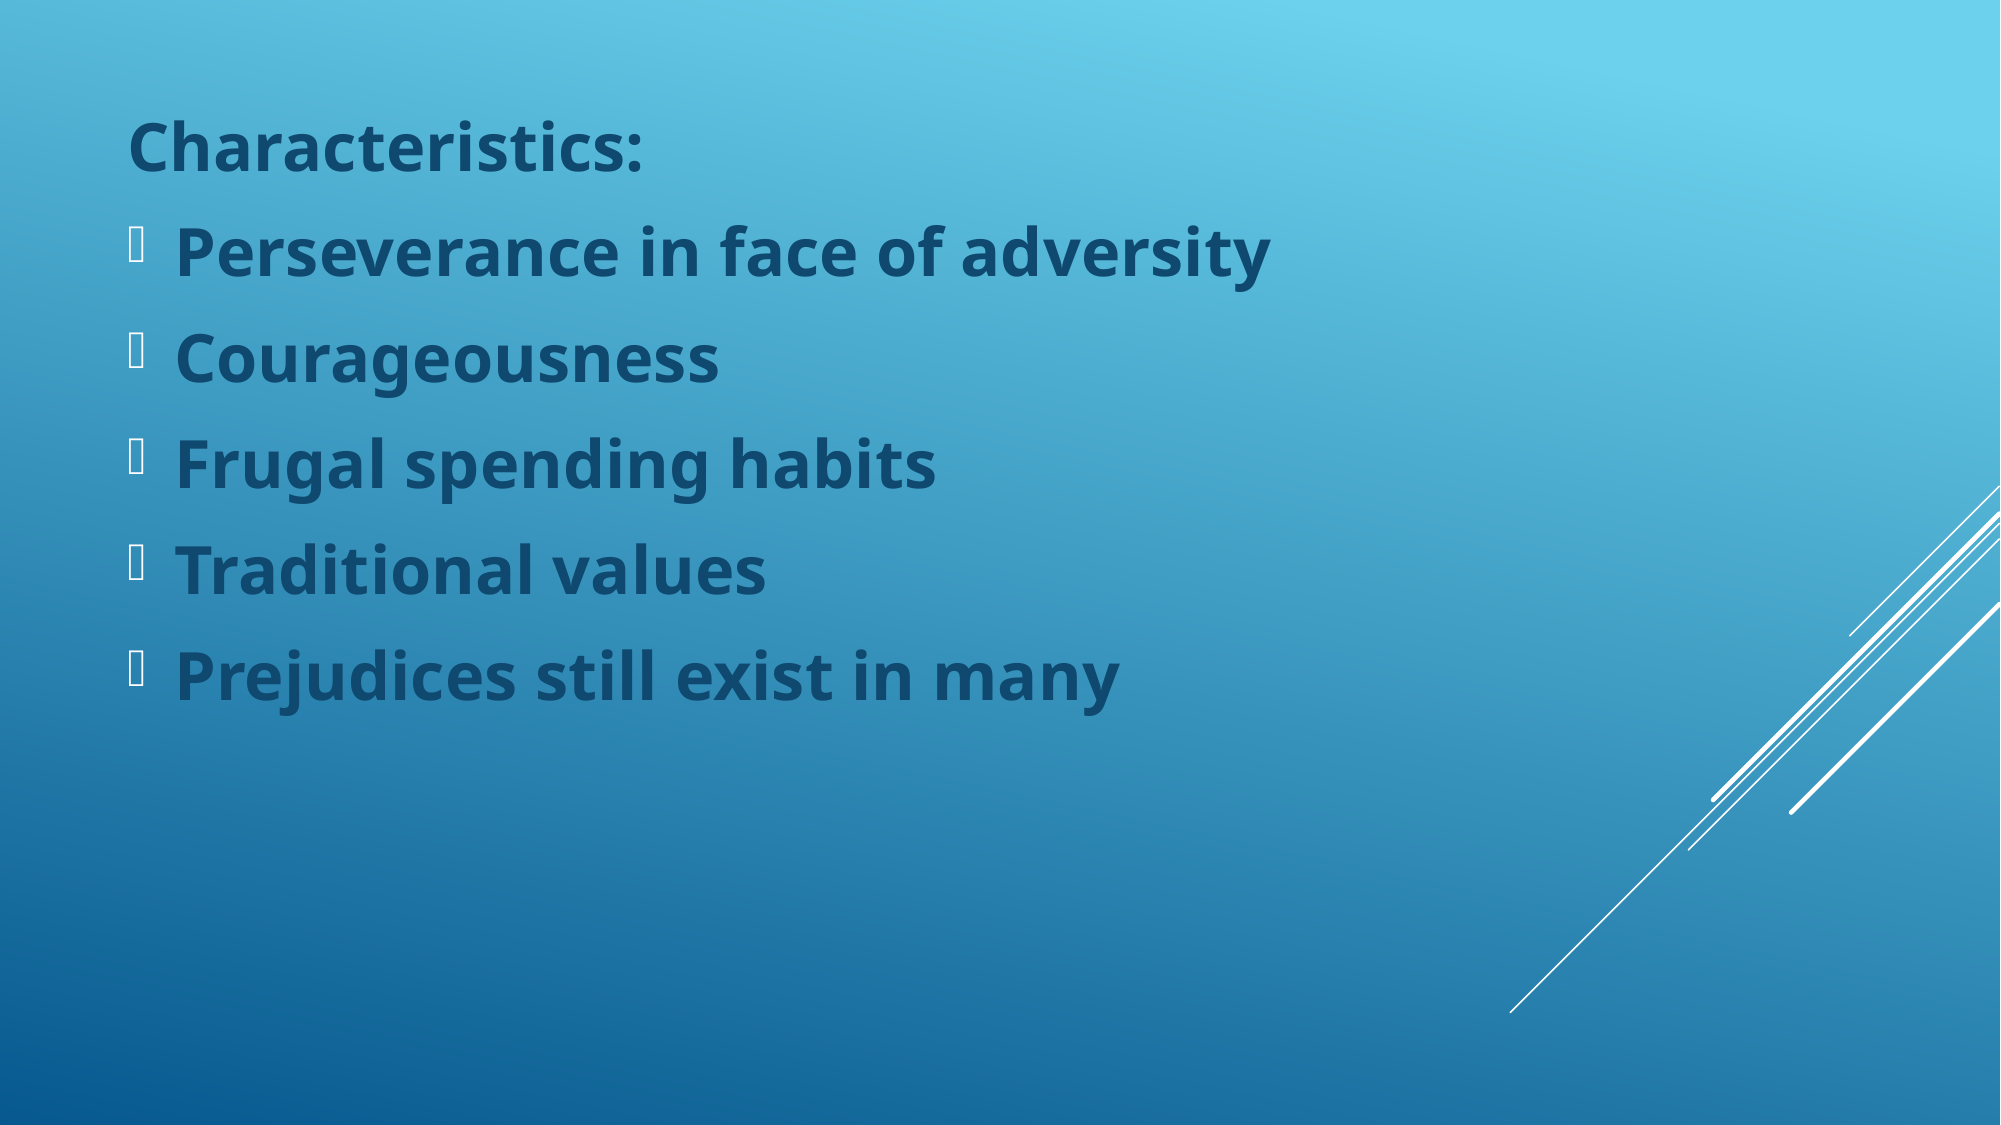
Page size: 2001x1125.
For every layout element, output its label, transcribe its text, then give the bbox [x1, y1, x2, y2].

list Characteristics: Perseverance in face of adversity Courageousness Frugal spending habits Traditional values Prejudices still exist in many [112, 112, 1513, 706]
